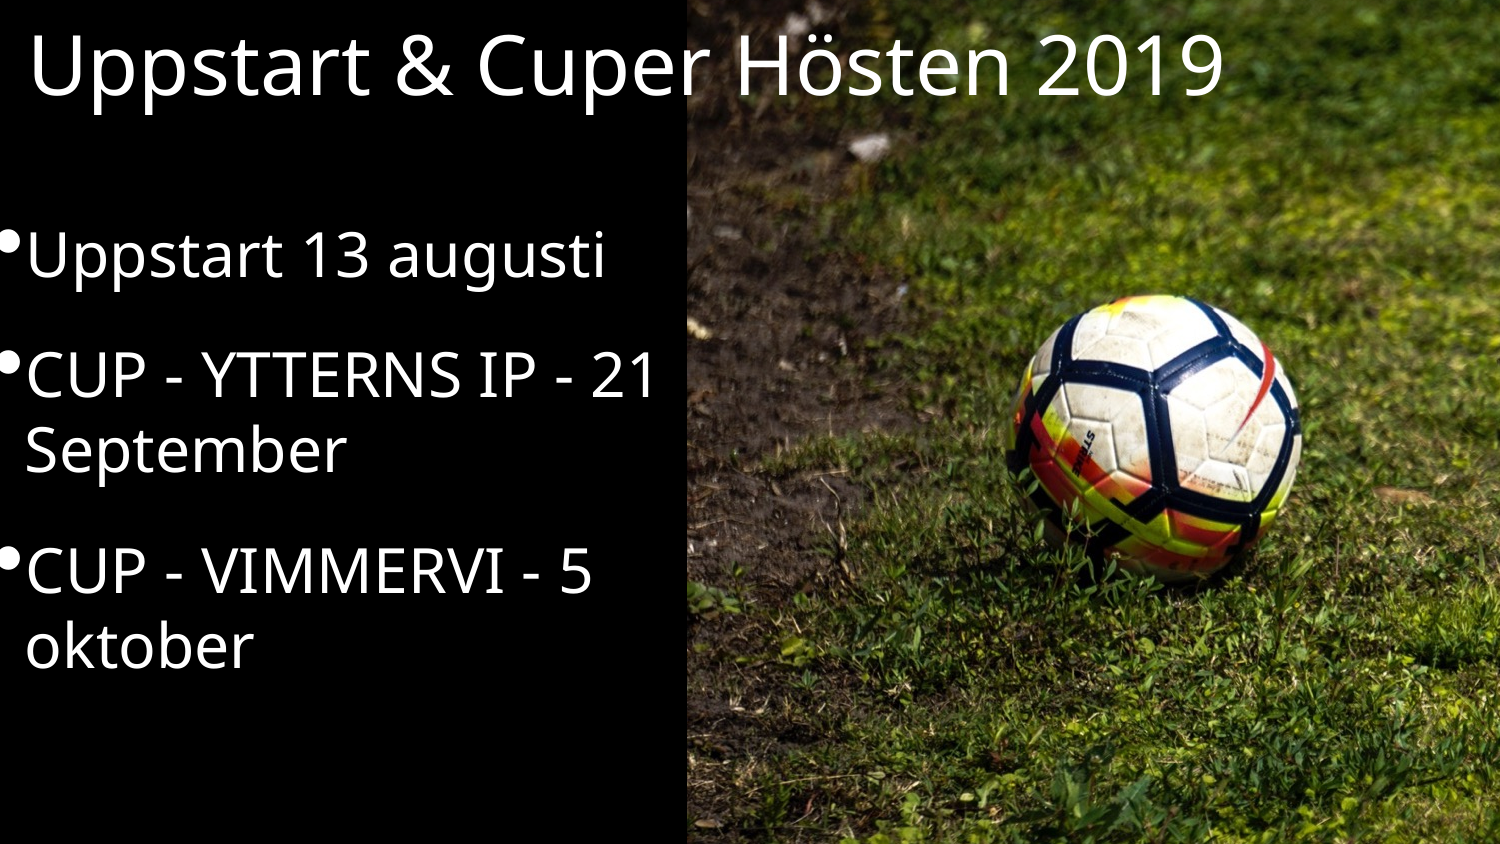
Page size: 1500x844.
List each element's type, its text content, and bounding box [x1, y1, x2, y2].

list Uppstart 13 augusti CUP - YTTERNS IP - 21 September CUP - VIMMERVI - 5 oktober [0, 205, 687, 751]
text_box Uppstart & Cuper Hösten 2019 [19, 4, 687, 120]
picture [687, 0, 1500, 844]
